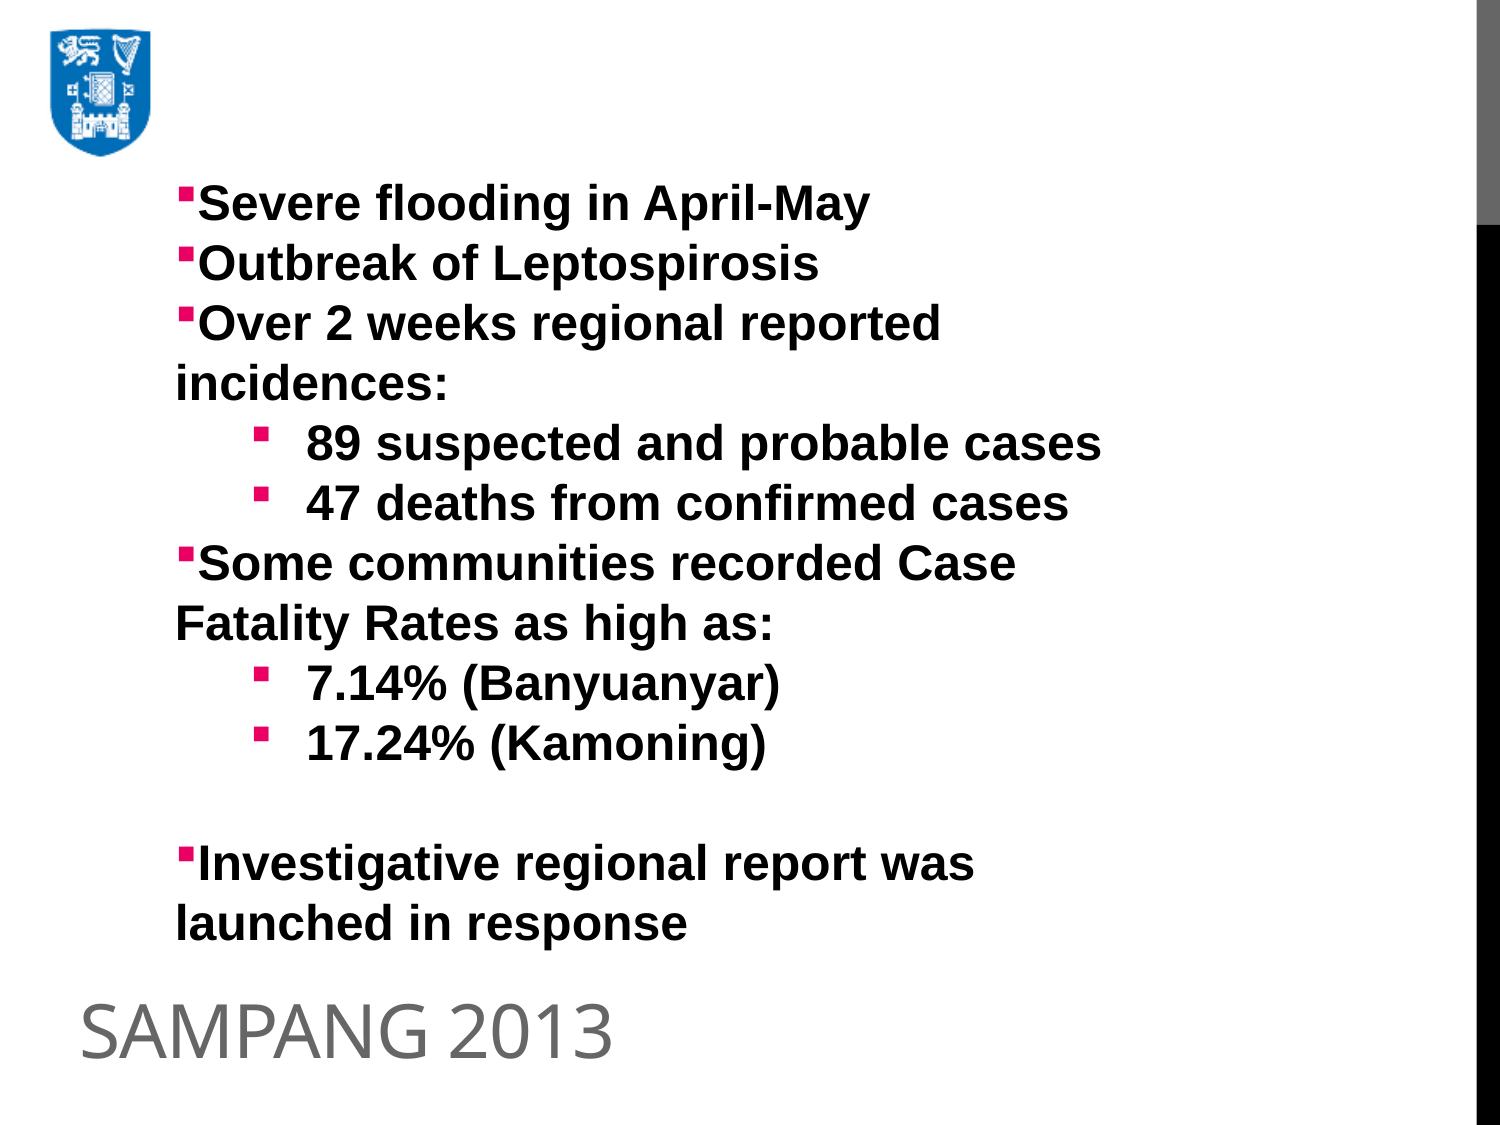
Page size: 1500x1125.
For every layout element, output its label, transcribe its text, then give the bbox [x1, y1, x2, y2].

text_box Sampang 2013 [64, 975, 1015, 1125]
picture [40, 18, 161, 164]
text_box Severe flooding in April-May Outbreak of Leptospirosis Over 2 weeks regional reported incidences: 89 suspected and probable cases 47 deaths from confirmed cases Some communities recorded Case Fatality Rates as high as: 7.14% (Banyuanyar) 17.24% (Kamoning) Investigative regional report was launched in response [160, 162, 1211, 1008]
